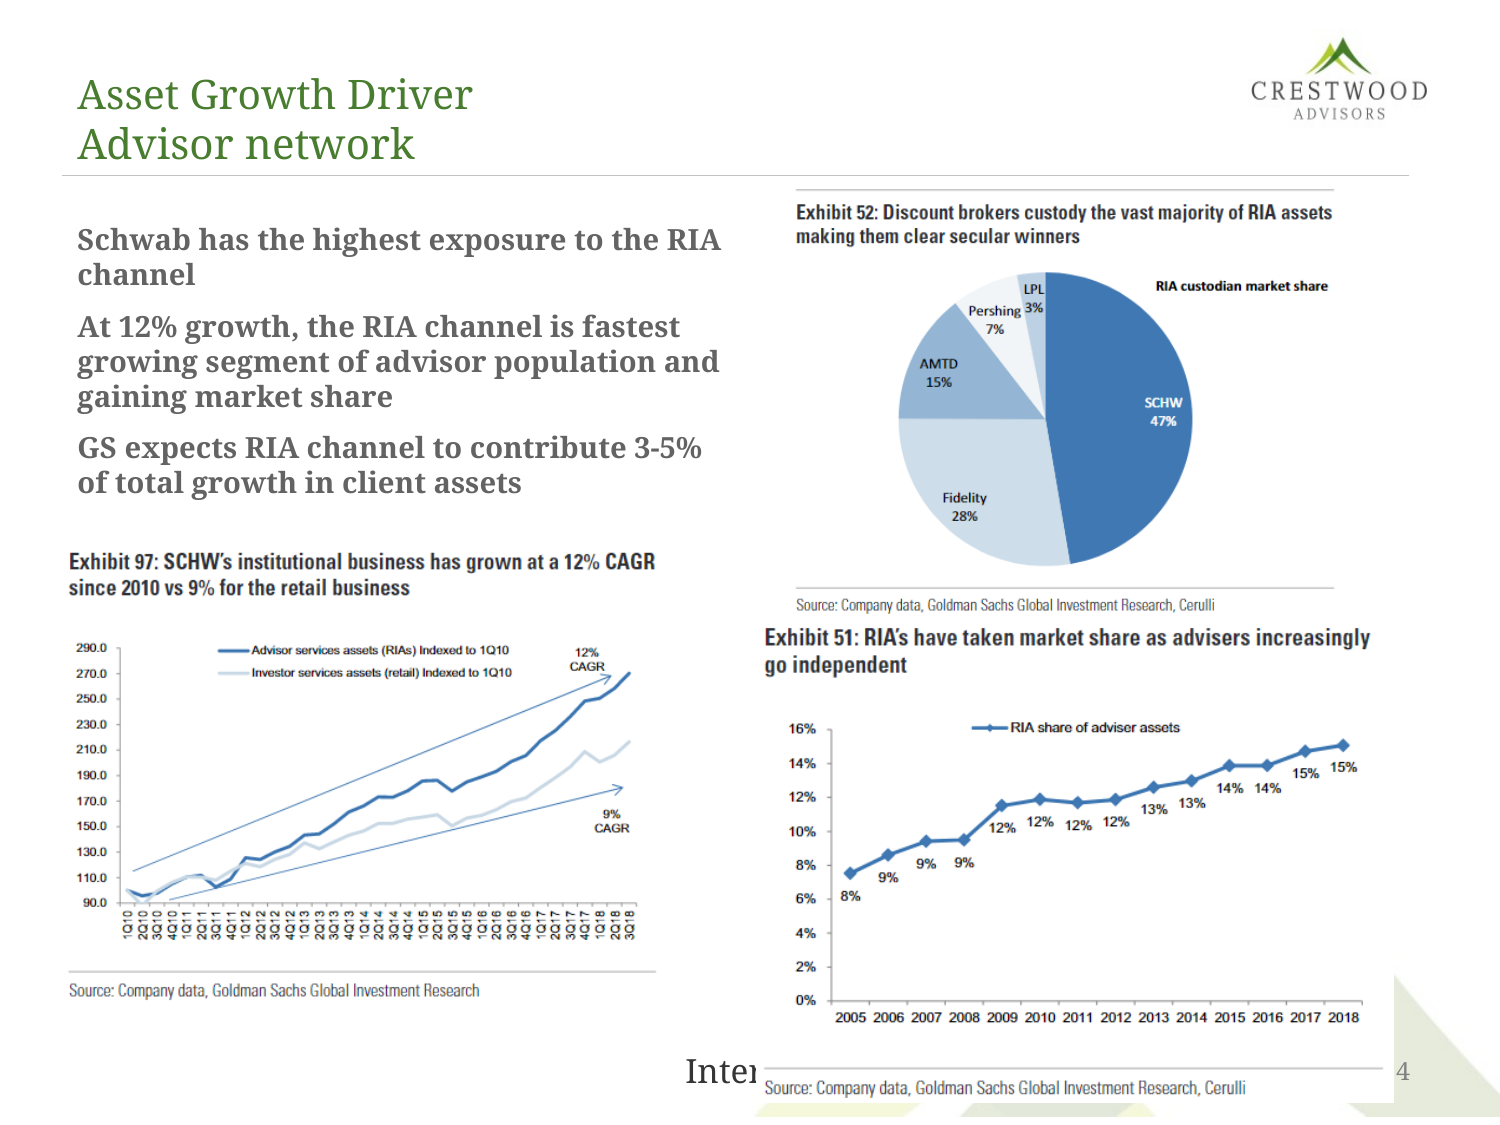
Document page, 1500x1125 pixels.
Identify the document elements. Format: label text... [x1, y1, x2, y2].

title Asset Growth Driver Advisor network [62, 59, 1397, 176]
picture [0, 187, 1500, 1117]
list Schwab has the highest exposure to the RIA channel At 12% growth, the RIA channel is fastest growing segment of advisor population and gaining market share GS expects RIA channel to contribute 3-5% of total growth in client assets [62, 213, 750, 1006]
slide_number 4 [1399, 1042, 1425, 1103]
picture [1183, 9, 1494, 152]
